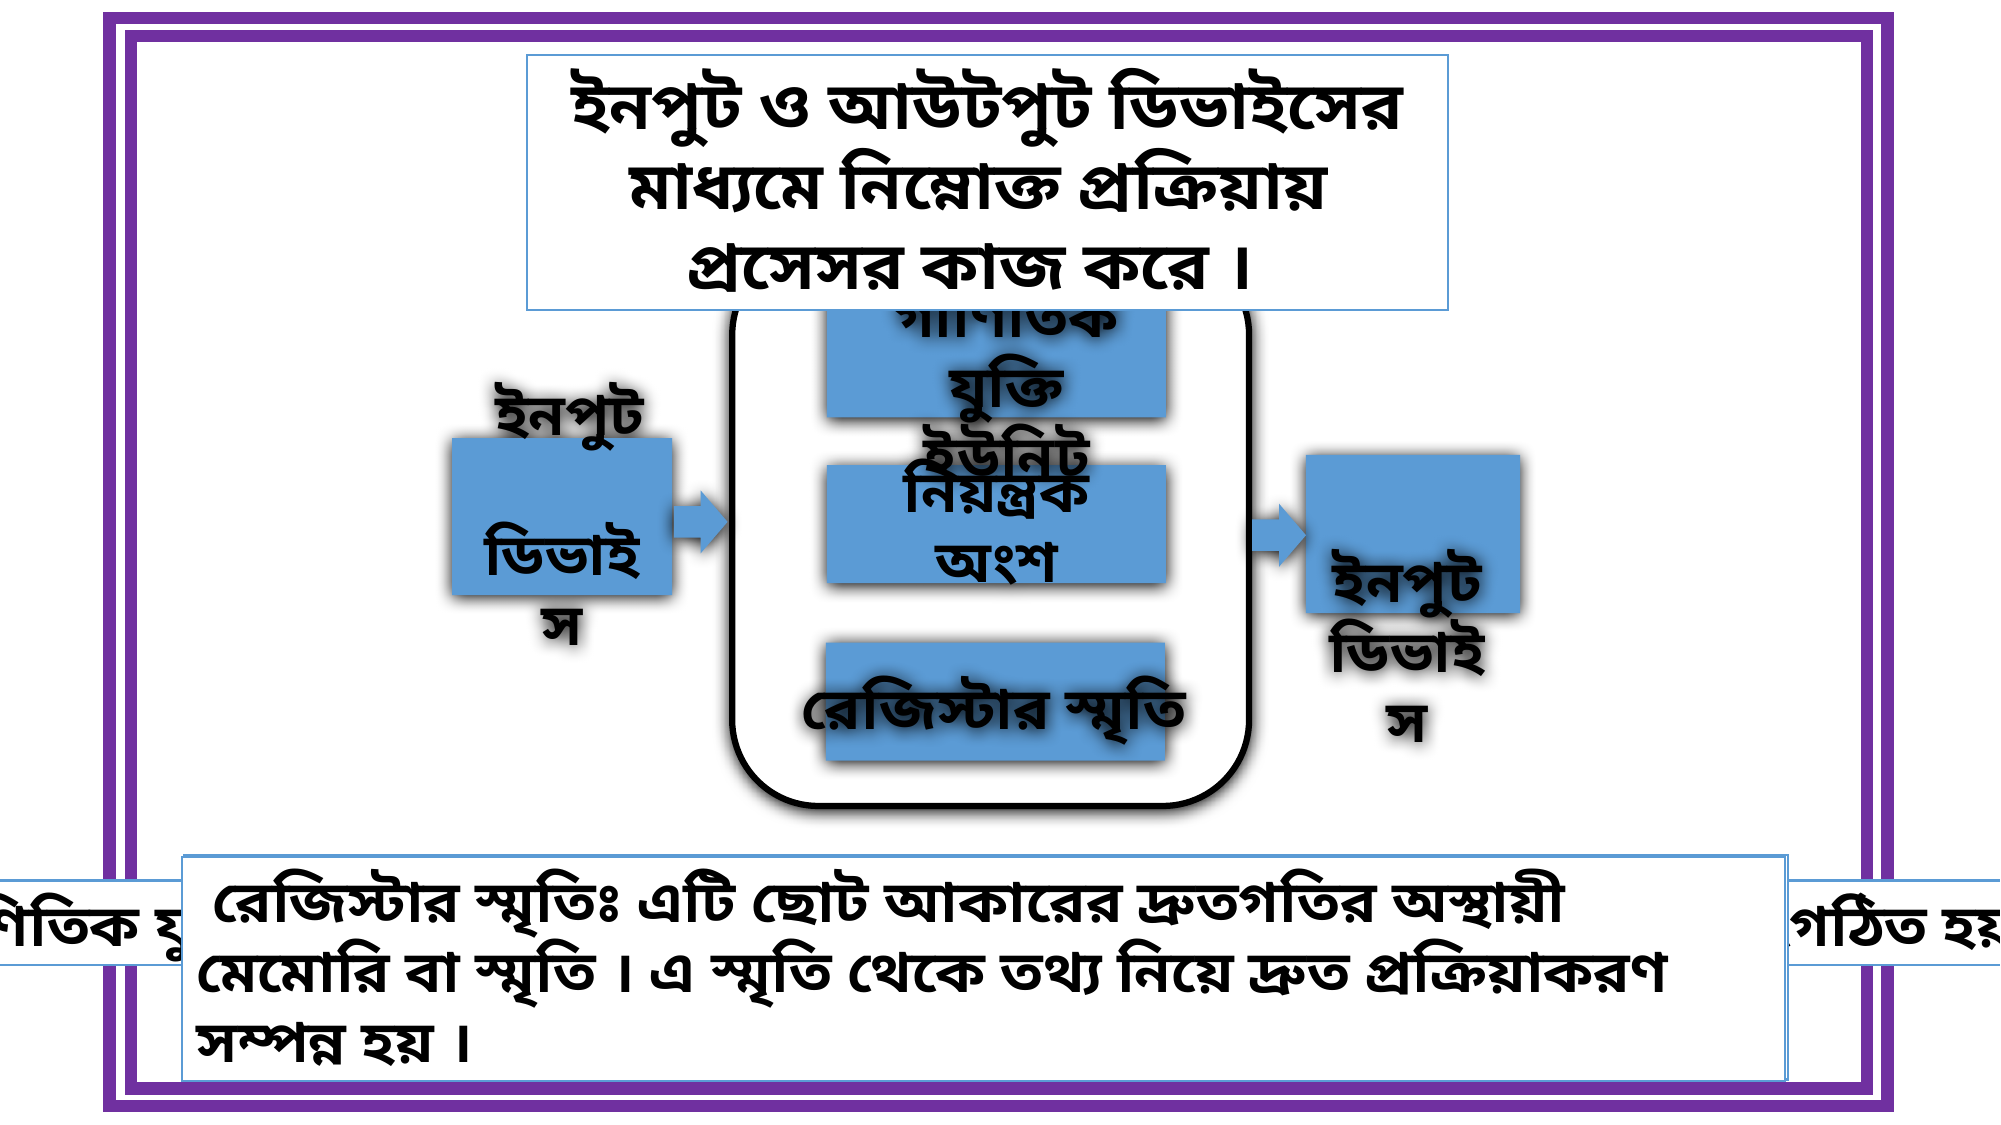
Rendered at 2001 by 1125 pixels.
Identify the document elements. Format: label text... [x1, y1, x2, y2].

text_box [109, 18, 1888, 1107]
text_box গাণিতিক যুক্তি ইউনিটঃ এ অংশে গাণিতিক ও যৌক্তিক সিদ্ধান্তমূলক কাজ সংগঠিত হয় । [0, 879, 109, 966]
text_box গাণিতিক যুক্তি ইউনিটঃ এ অংশে গাণিতিক ও যৌক্তিক সিদ্ধান্তমূলক কাজ সংগঠিত হয় । [1888, 879, 2000, 966]
